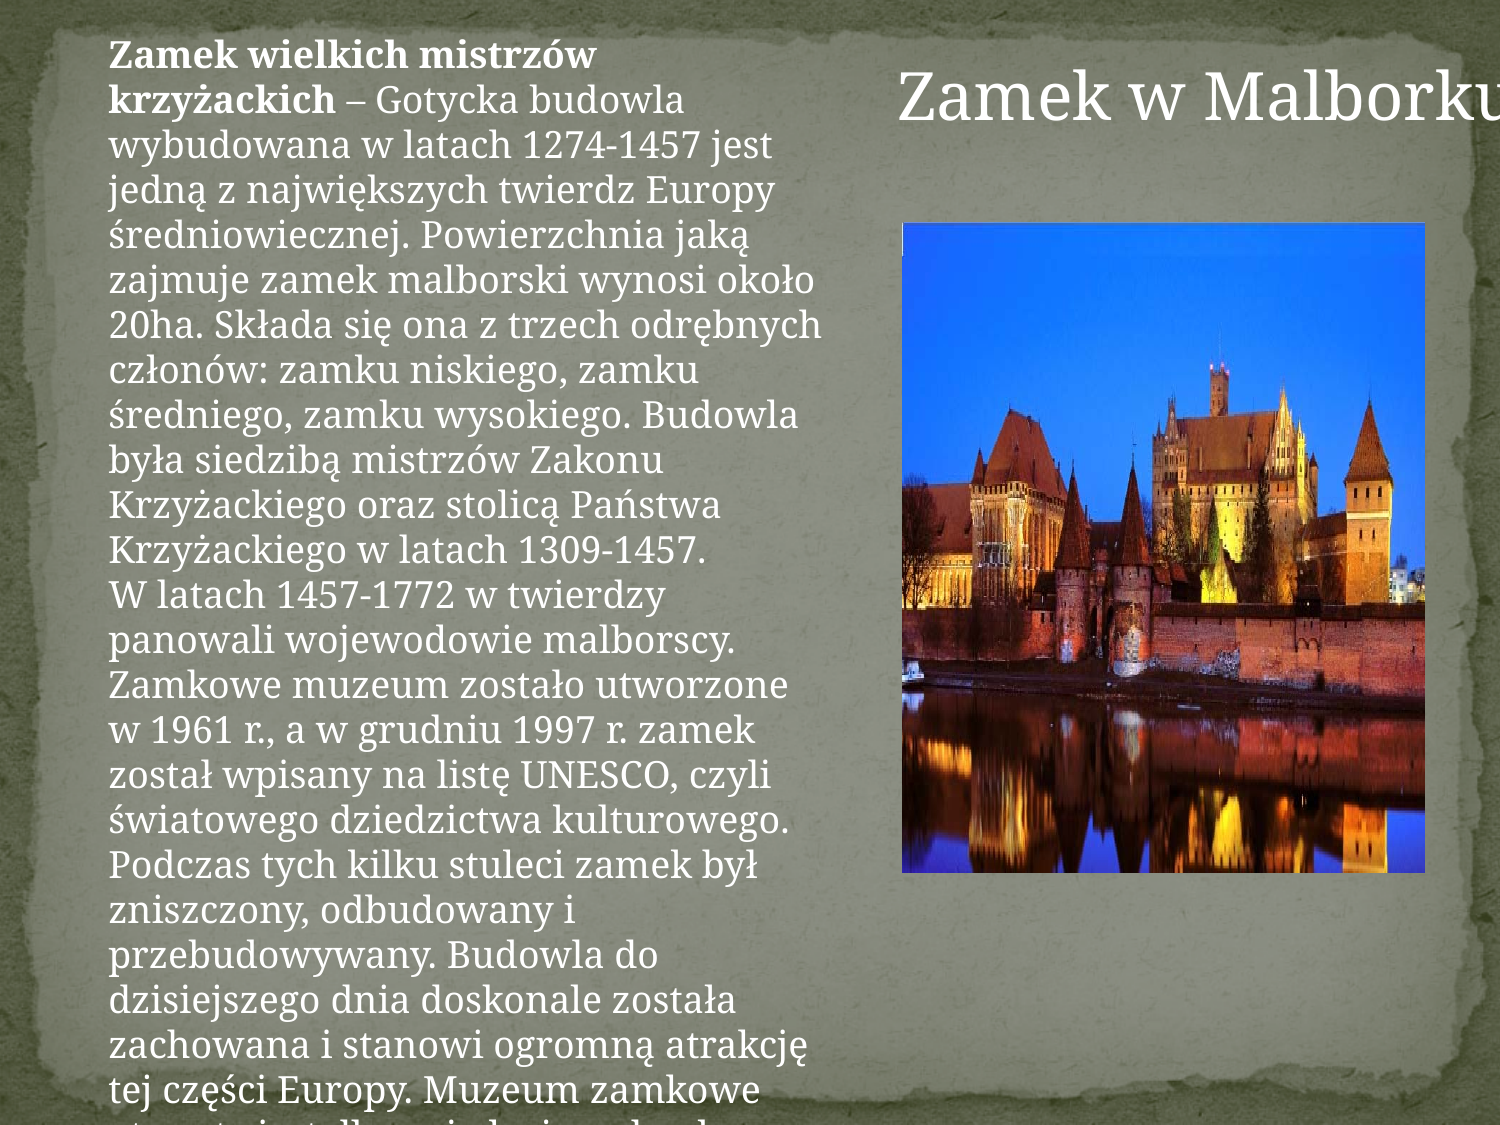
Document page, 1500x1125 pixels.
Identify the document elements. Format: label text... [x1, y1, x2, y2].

picture [902, 222, 1426, 873]
text_box Zamek w Malborku [844, 46, 1500, 142]
text_box Zamek wielkich mistrzów krzyżackich – Gotycka budowla wybudowana w latach 1274-1457 jest jedną z największych twierdz Europy średniowiecznej. Powierzchnia jaką zajmuje zamek malborski wynosi około 20ha. Składa się ona z trzech odrębnych członów: zamku niskiego, zamku średniego, zamku wysokiego. Budowla była siedzibą mistrzów Zakonu Krzyżackiego oraz stolicą Państwa Krzyżackiego w latach 1309-1457. W latach 1457-1772 w twierdzy panowali wojewodowie malborscy. Zamkowe muzeum zostało utworzone w 1961 r., a w grudniu 1997 r. zamek został wpisany na listę UNESCO, czyli światowego dziedzictwa kulturowego. Podczas tych kilku stuleci zamek był zniszczony, odbudowany i przebudowywany. Budowla do dzisiejszego dnia doskonale została zachowana i stanowi ogromną atrakcję tej części Europy. Muzeum zamkowe otwarte jest dla zwiedzających od wtorku do niedzieli, natomiast tereny zamkowe możemy podziwiać siedem dni w tygodniu. [93, 23, 844, 1125]
